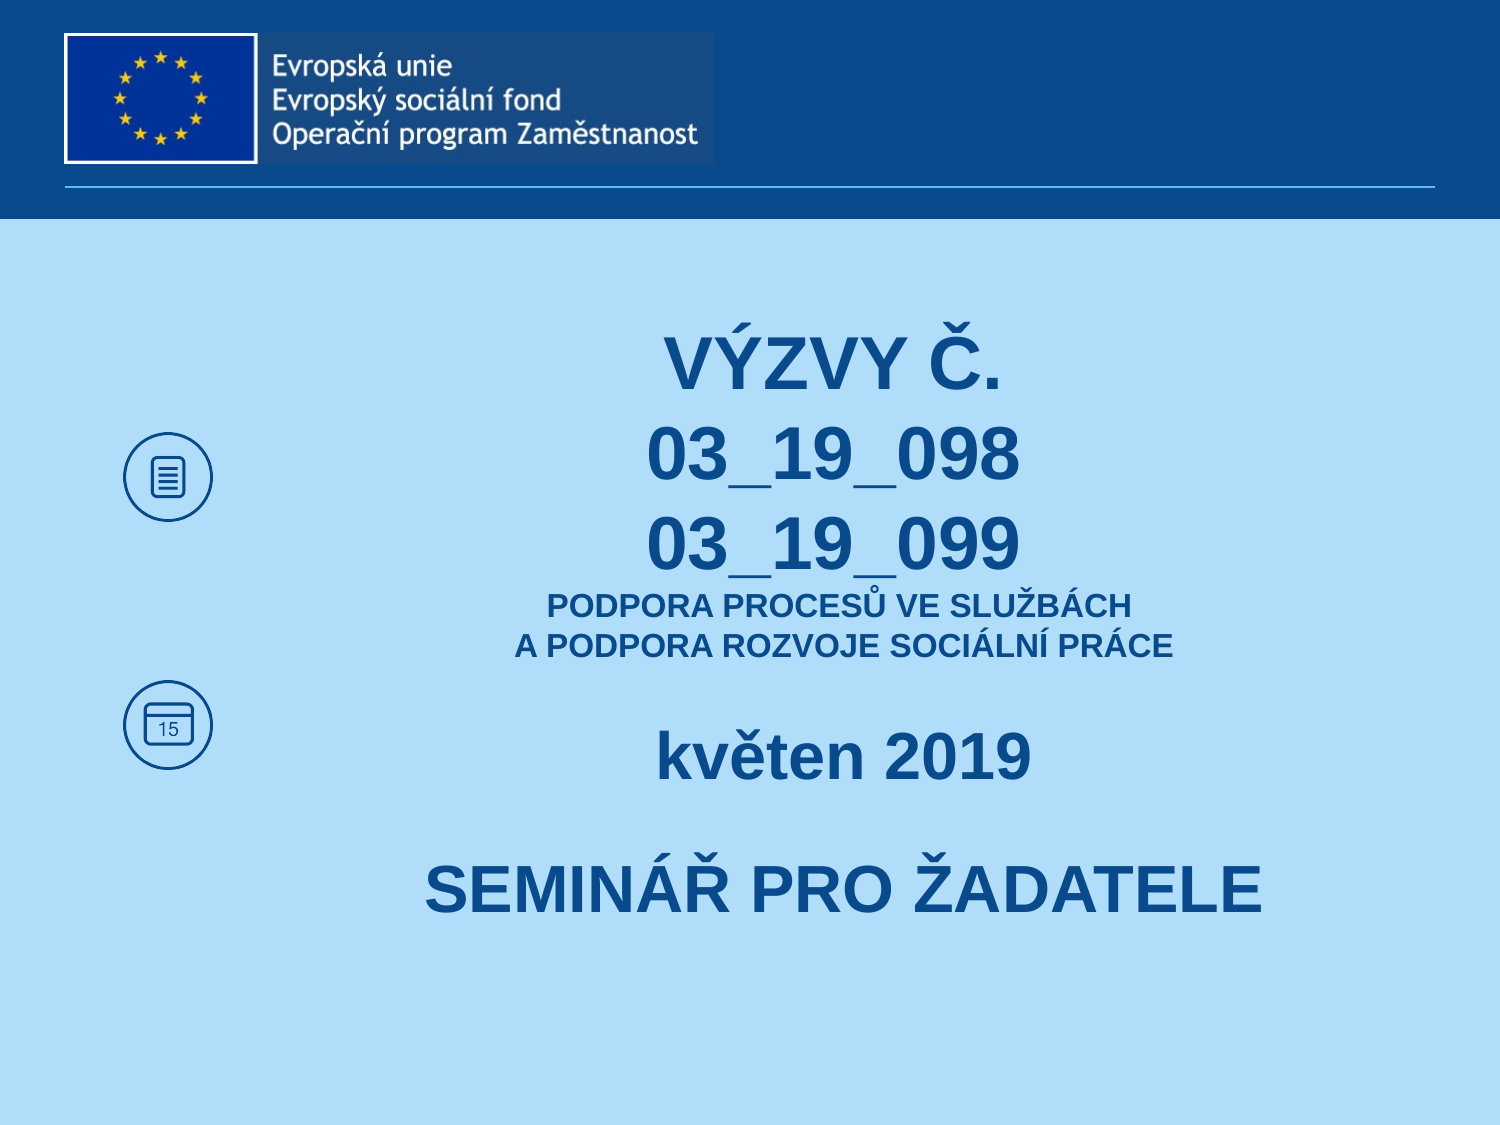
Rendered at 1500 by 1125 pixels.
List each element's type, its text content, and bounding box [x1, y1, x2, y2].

picture [64, 33, 714, 164]
list SEMINÁŘ PRO ŽADATELE [248, 801, 1441, 890]
title Výzvy č. 03_19_098 03_19_099 Podpora procesů ve službách a podpora rozvoje sociální práce [247, 314, 1441, 629]
list květen 2019 [247, 704, 1441, 802]
picture [123, 432, 213, 522]
picture [123, 680, 213, 770]
